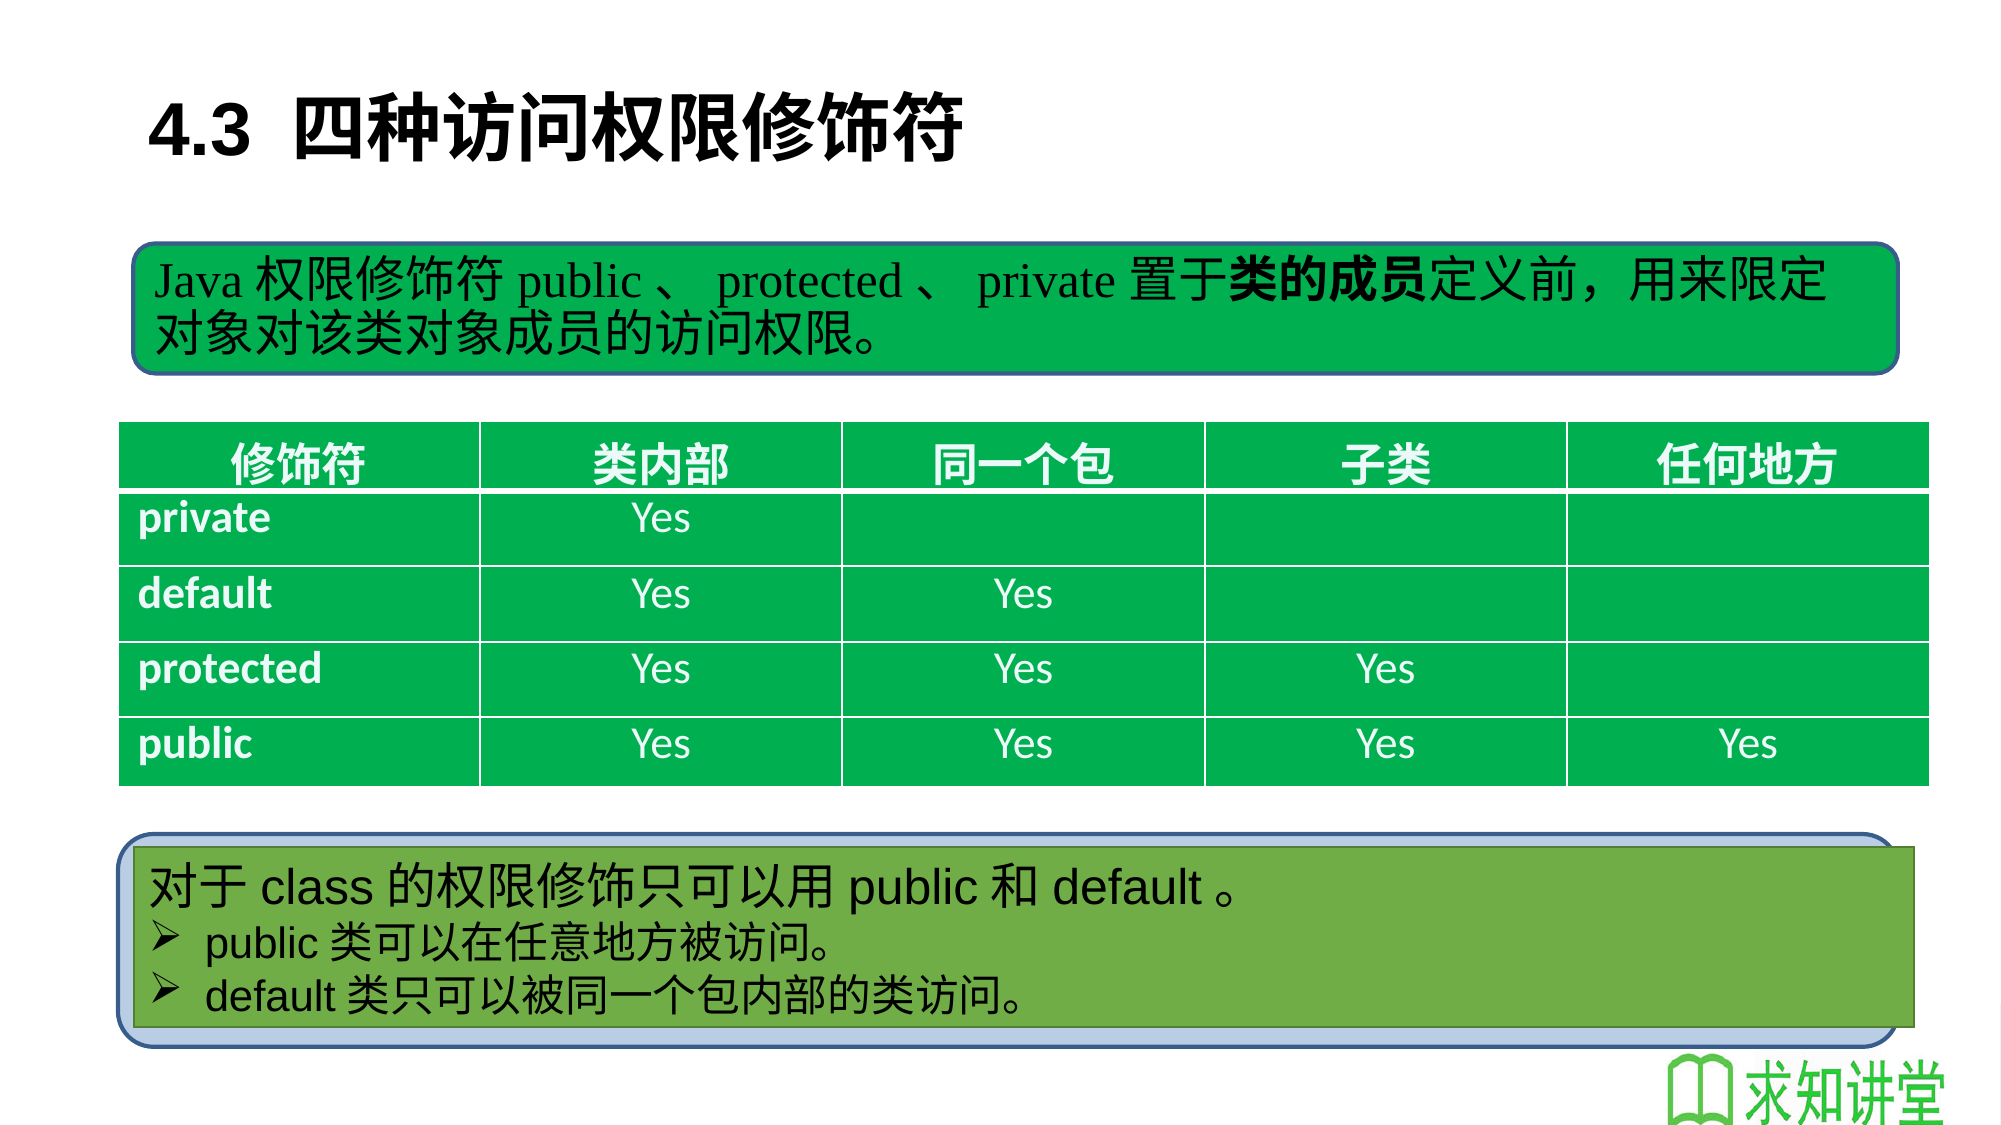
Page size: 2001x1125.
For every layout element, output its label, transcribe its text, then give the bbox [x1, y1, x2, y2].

table_cell Yes [481, 718, 841, 786]
table_cell Yes [481, 494, 841, 565]
picture [0, 0, 2001, 1125]
text_box 4.3 四种访问权限修饰符 [133, 72, 1284, 178]
text_box Java权限修饰符public、protected、private置于类的成员定义前，用来限定对象对该类对象成员的访问权限。 [133, 243, 1898, 374]
table_cell default [119, 567, 479, 641]
table_cell [1206, 494, 1566, 565]
table_header 类内部 [481, 422, 841, 488]
table_cell [1568, 643, 1929, 716]
table_cell [1568, 494, 1929, 565]
table_cell Yes [843, 643, 1204, 716]
table_cell Yes [843, 718, 1204, 786]
table_cell Yes [1206, 643, 1566, 716]
table_cell [1206, 567, 1566, 641]
table_cell [843, 494, 1204, 565]
table_cell Yes [481, 567, 841, 641]
table_header 修饰符 [119, 422, 479, 488]
table_cell Yes [1206, 718, 1566, 786]
table_cell [1568, 567, 1929, 641]
table_cell Yes [1568, 718, 1929, 786]
table_cell public [119, 718, 479, 786]
text_box 对于class的权限修饰只可以用public和default。 public类可以在任意地方被访问。 default类只可以被同一个包内部的类访问。 [133, 846, 1915, 1028]
table_header 同一个包 [843, 422, 1204, 488]
table_header 任何地方 [1568, 422, 1929, 488]
text_box [117, 833, 1894, 1047]
table_cell Yes [843, 567, 1204, 641]
table_cell private [119, 494, 479, 565]
table_cell Yes [481, 643, 841, 716]
table_header 子类 [1206, 422, 1566, 488]
table_cell protected [119, 643, 479, 716]
